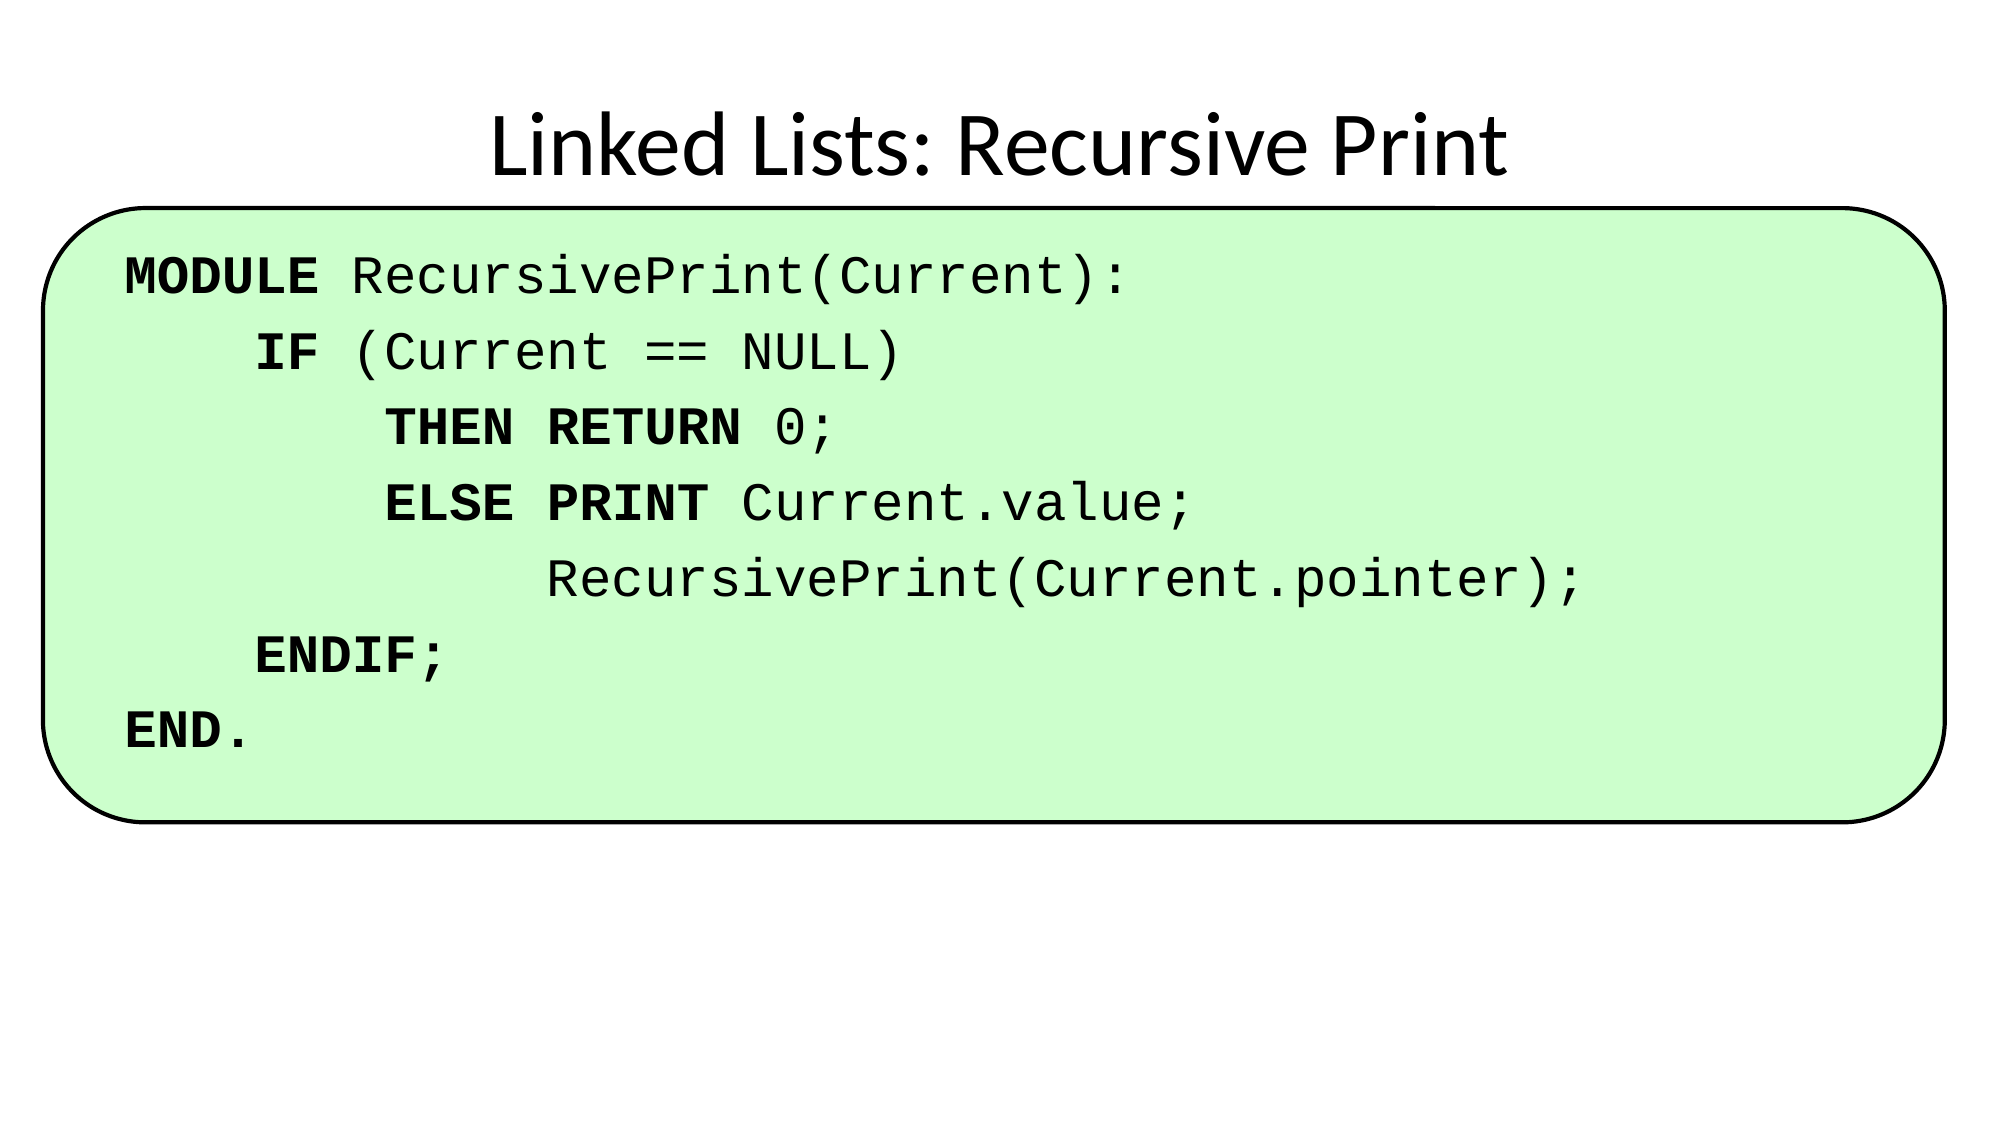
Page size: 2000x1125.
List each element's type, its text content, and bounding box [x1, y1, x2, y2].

text_box [40, 216, 99, 814]
title Linked Lists: Recursive Print [99, 45, 1900, 233]
list MODULE RecursivePrint(Current): IF (Current == NULL) THEN RETURN 0; ELSE PRINT Current.value; RecursivePrint(Current.pointer); ENDIF; END. [99, 231, 2000, 975]
text_box [1900, 223, 1911, 231]
